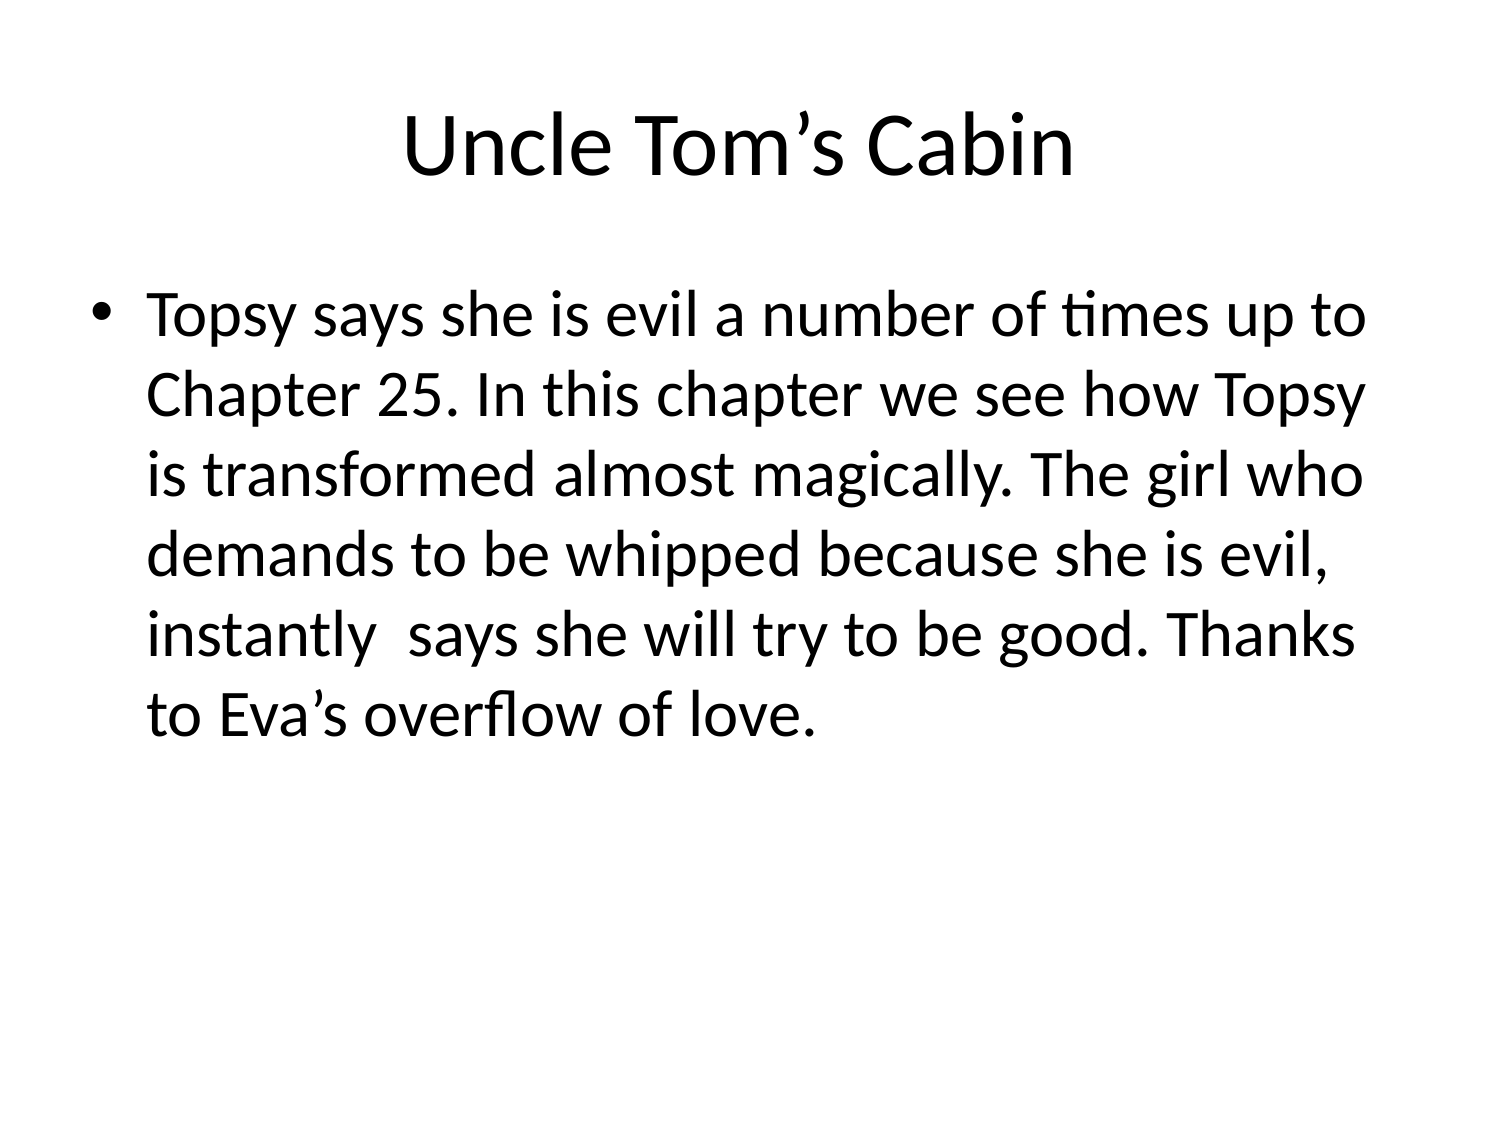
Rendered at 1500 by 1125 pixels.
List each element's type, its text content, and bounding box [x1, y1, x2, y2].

list Topsy says she is evil a number of times up to Chapter 25. In this chapter we see how Topsy is transformed almost magically. The girl who demands to be whipped because she is evil, instantly says she will try to be good. Thanks to Eva’s overflow of love. [75, 262, 1425, 1005]
title Uncle Tom’s Cabin [75, 45, 1425, 233]
